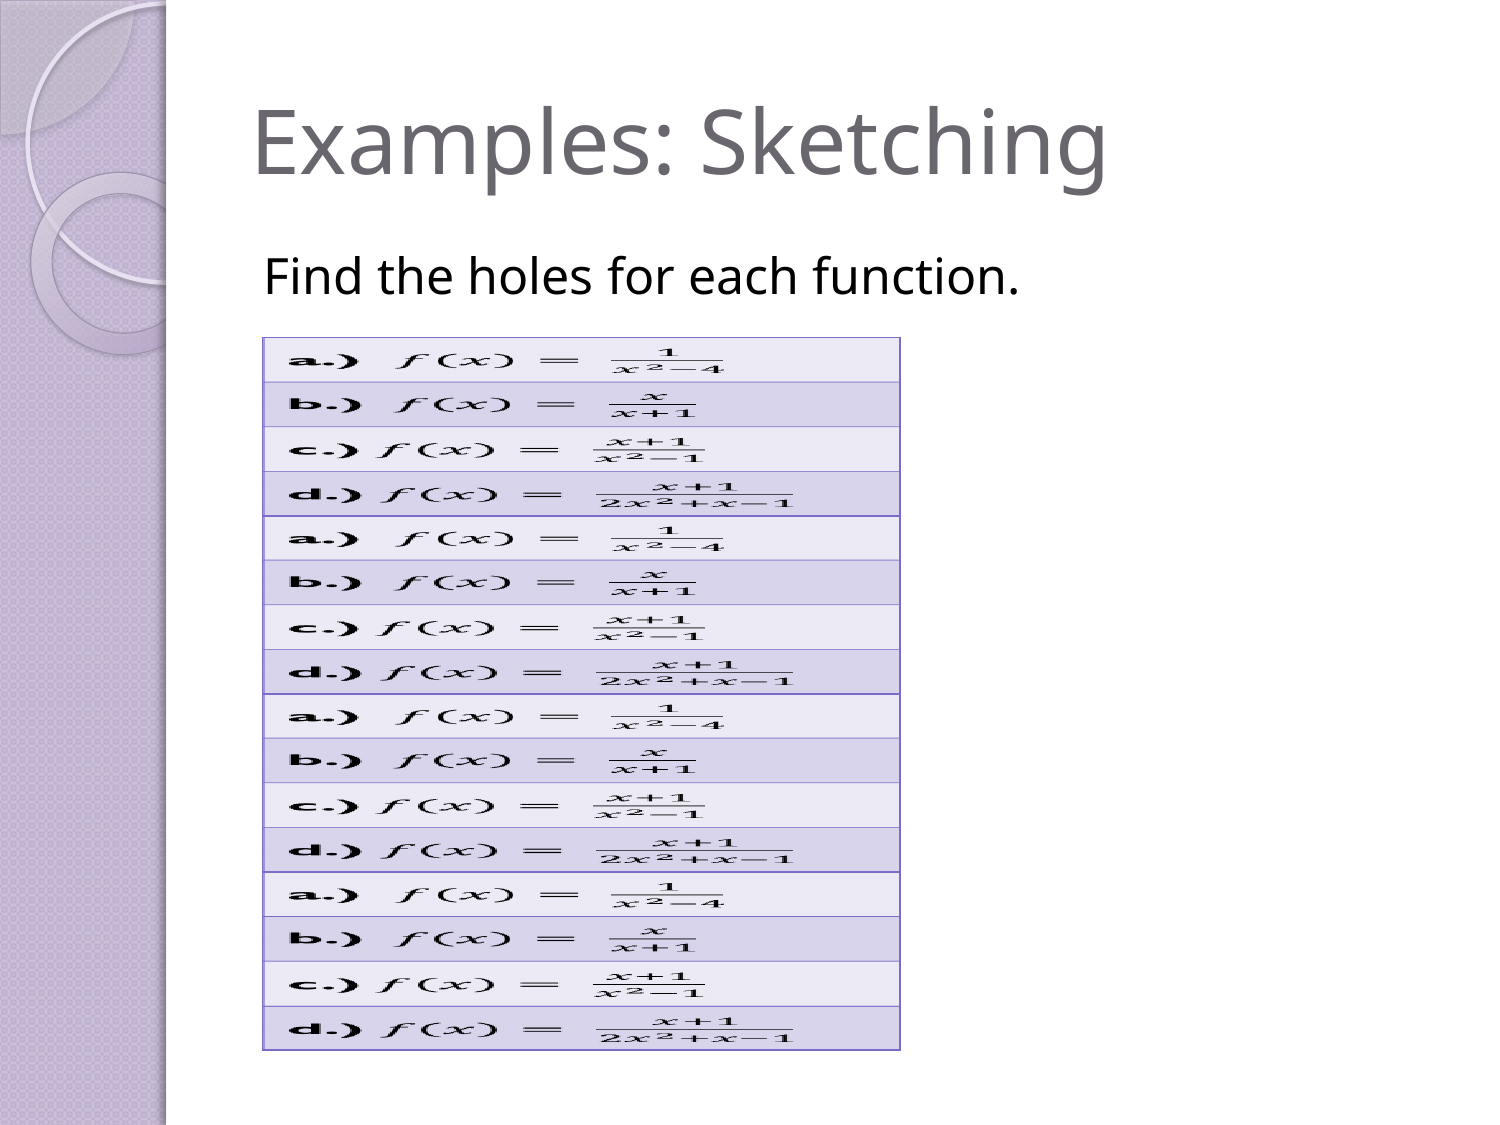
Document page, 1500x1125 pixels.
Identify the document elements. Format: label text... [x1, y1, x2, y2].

table_cell [263, 695, 899, 871]
table_cell [263, 517, 899, 693]
table_header [263, 338, 899, 515]
title Examples: Sketching [235, 45, 1466, 233]
table_cell [263, 873, 899, 1049]
list Find the holes for each function. [235, 237, 1466, 1025]
